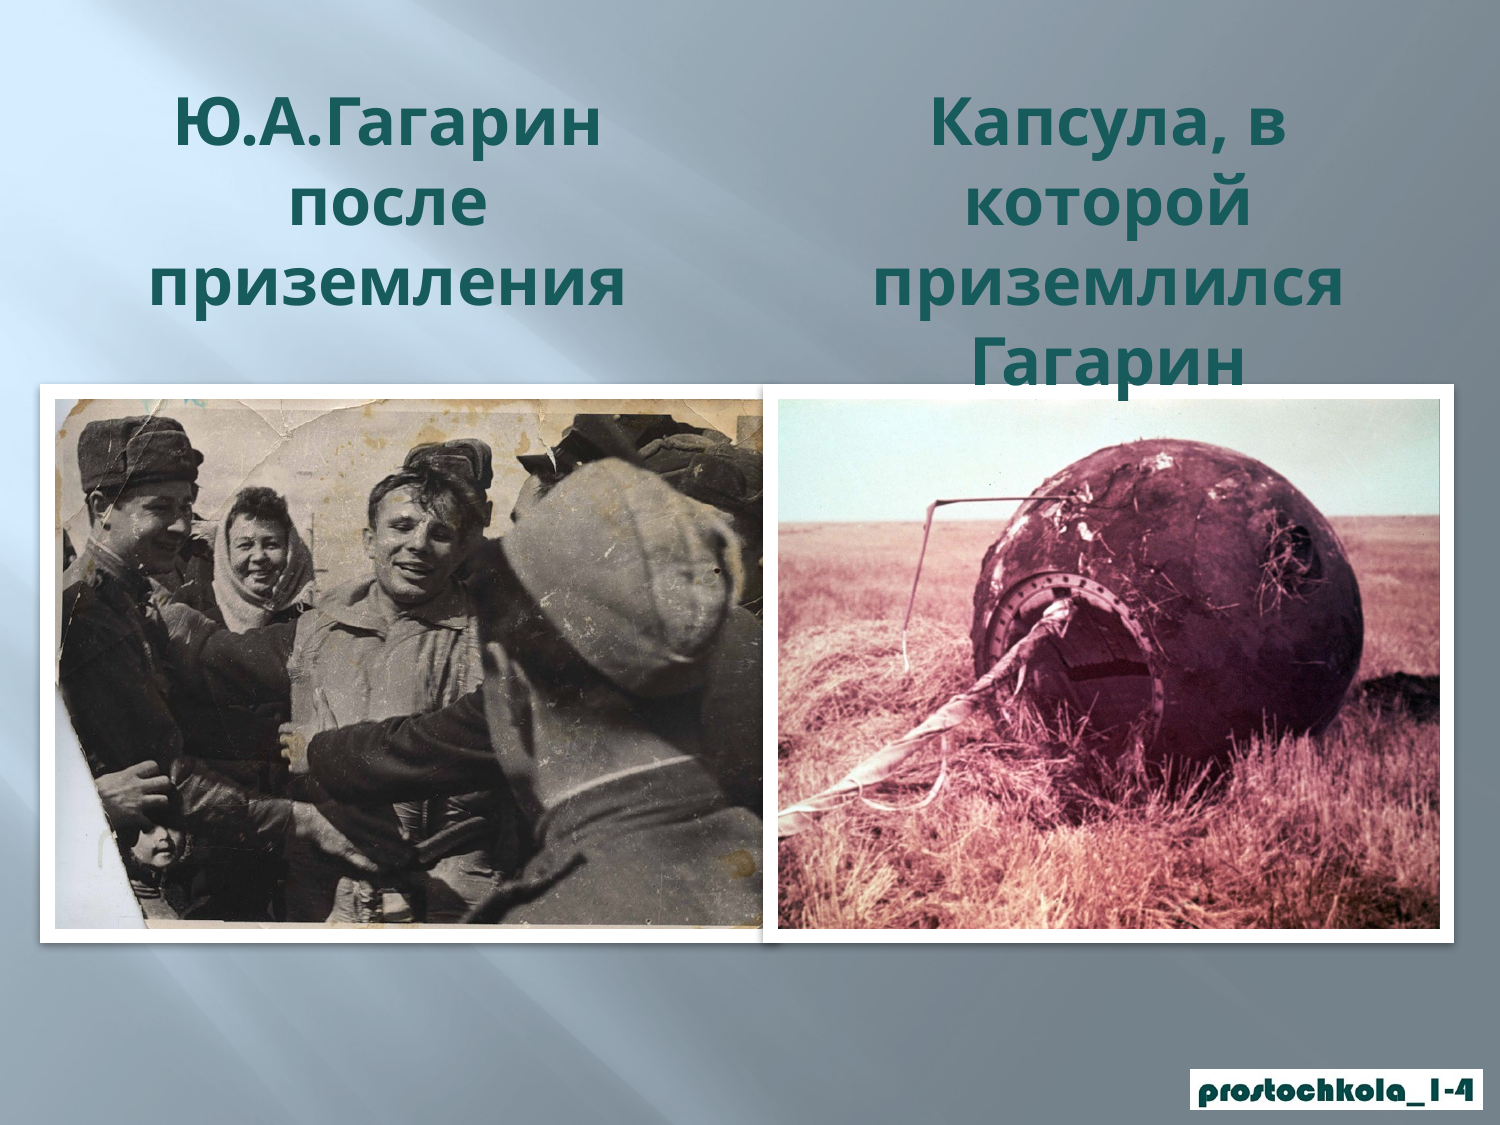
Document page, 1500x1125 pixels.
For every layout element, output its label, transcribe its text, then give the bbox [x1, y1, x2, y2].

text_box Ю.А.Гагарин после приземления [64, 71, 712, 327]
picture [1190, 1069, 1483, 1110]
picture [54, 398, 766, 929]
text_box Капсула, в которой приземлился Гагарин [777, 71, 1440, 398]
picture [777, 398, 1440, 929]
